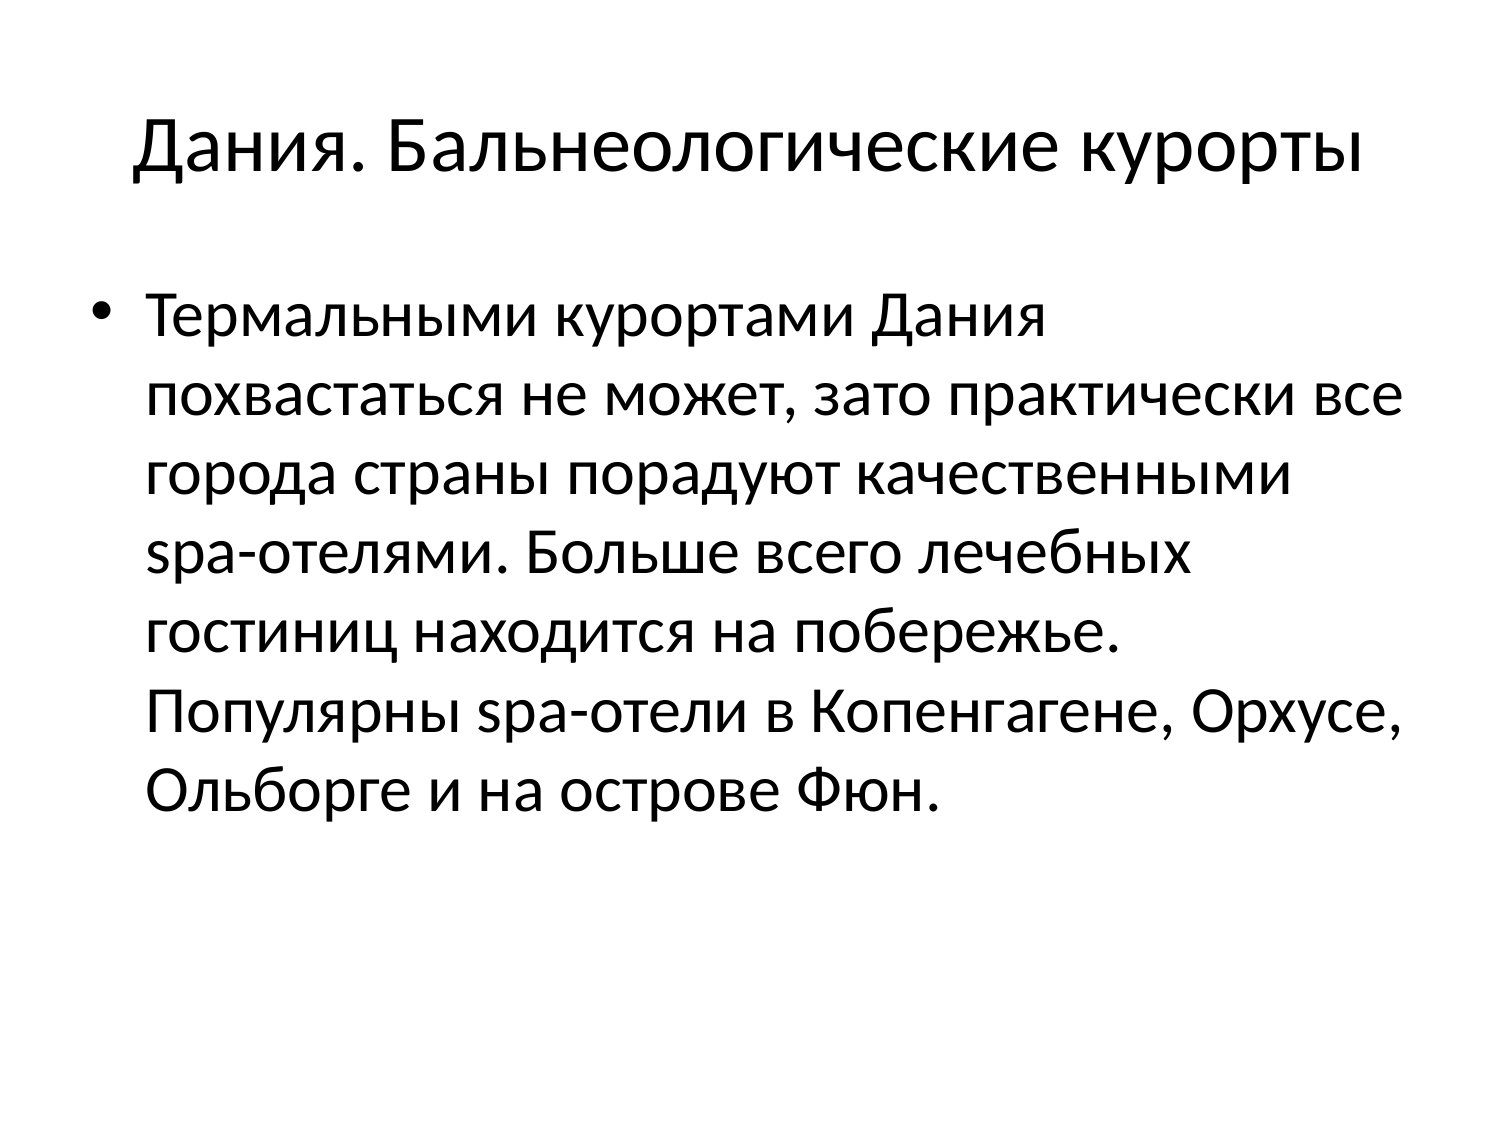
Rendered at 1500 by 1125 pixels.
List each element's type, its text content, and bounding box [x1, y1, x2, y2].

list Термальными курортами Дания похвастаться не может, зато практически все города страны порадуют качественными spa-отелями. Больше всего лечебных гостиниц находится на побережье. Популярны spa-отели в Копенгагене, Орхусе, Ольборге и на острове Фюн. [75, 262, 1425, 1005]
title Дания. Бальнеологические курорты [75, 45, 1425, 233]
